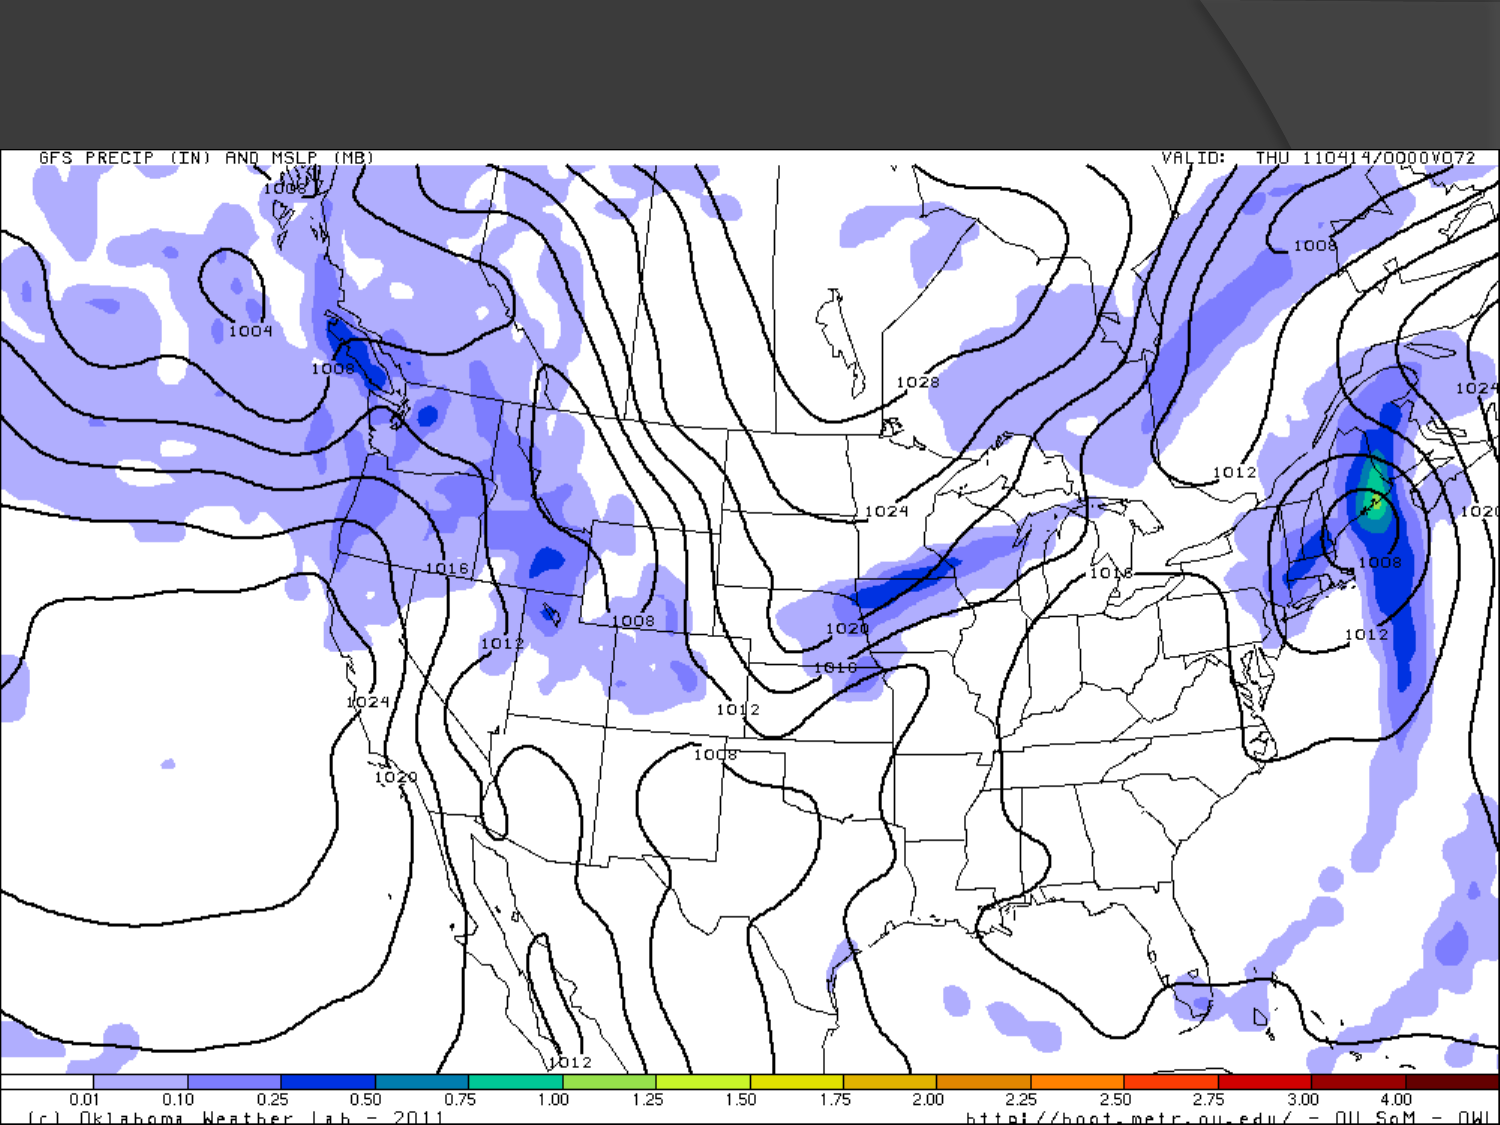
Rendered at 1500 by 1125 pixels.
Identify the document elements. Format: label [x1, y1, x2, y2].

picture [0, 149, 1500, 1125]
